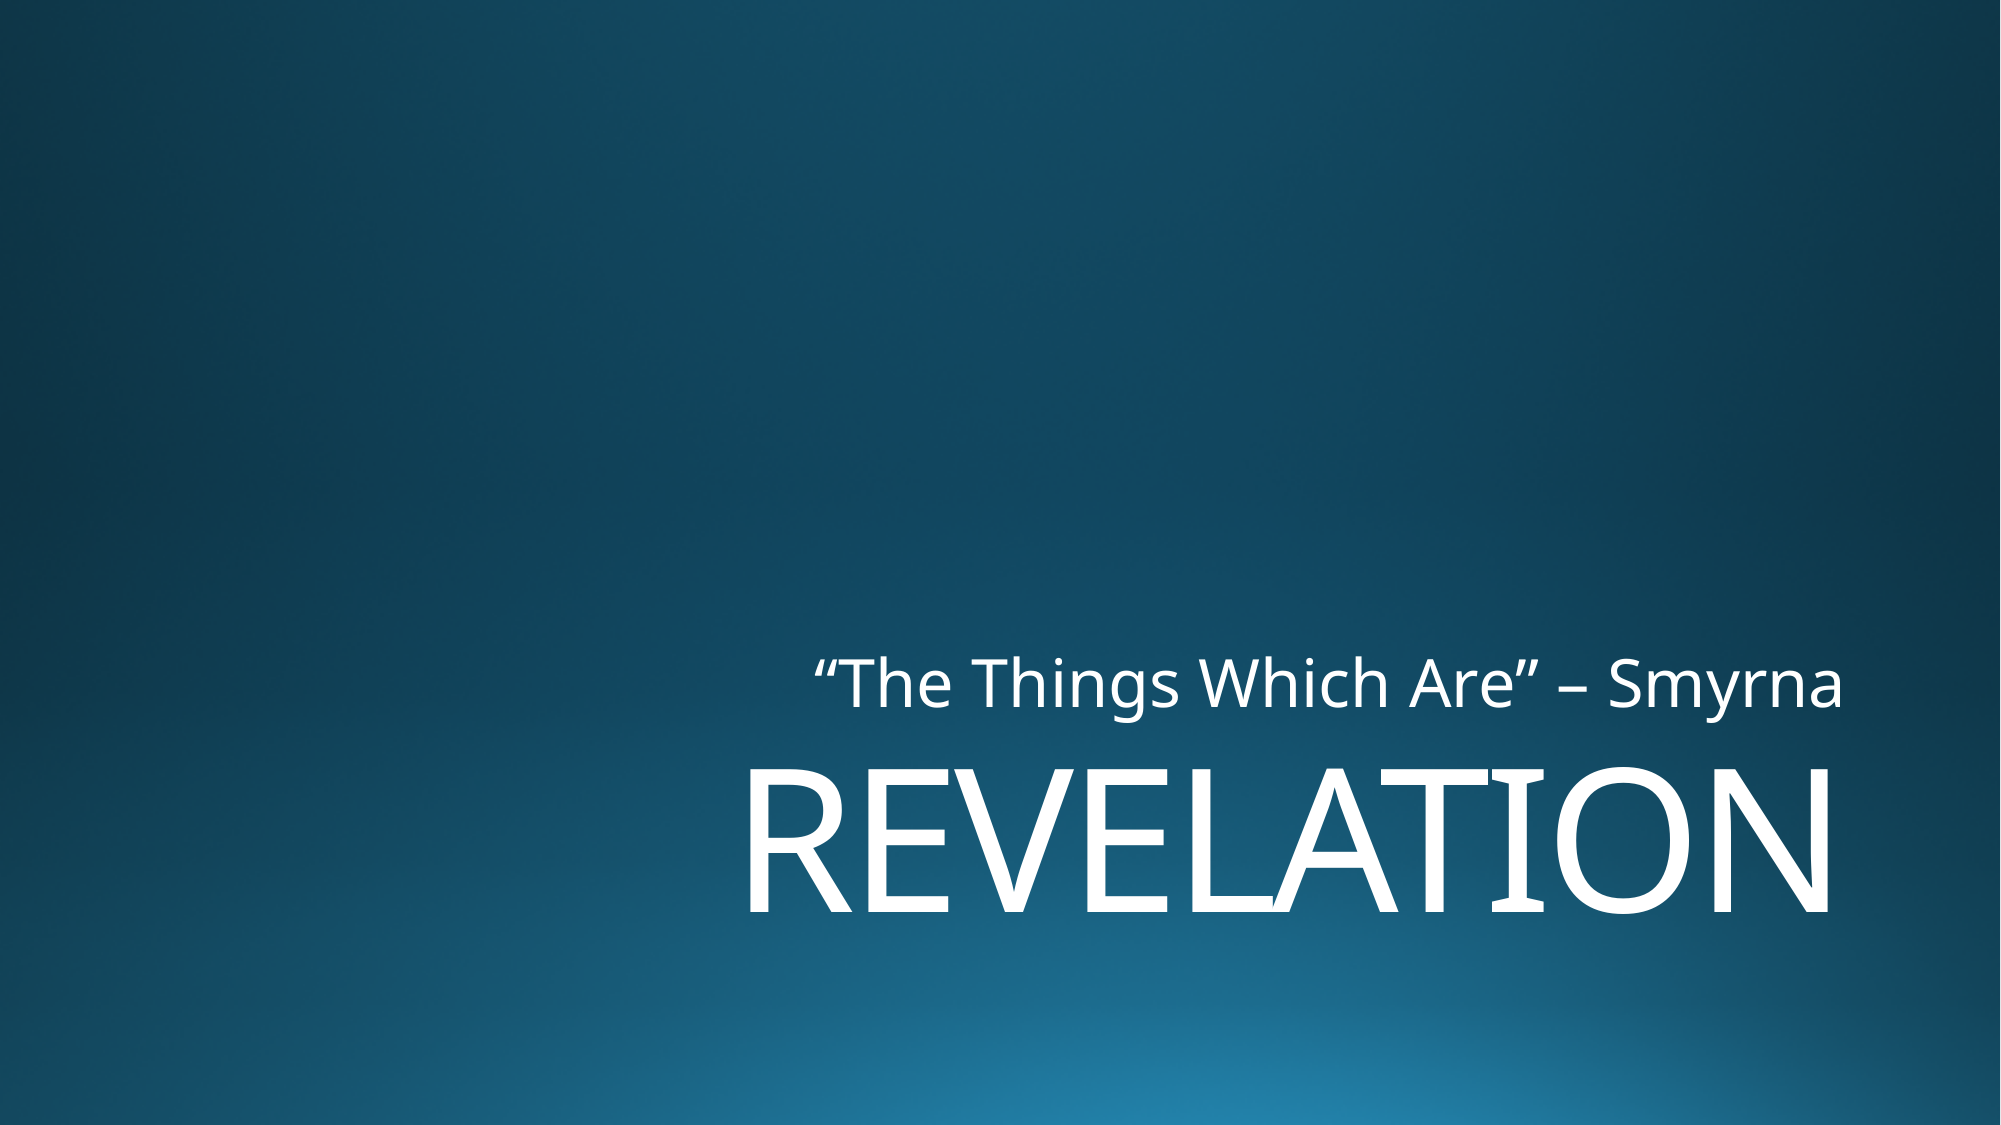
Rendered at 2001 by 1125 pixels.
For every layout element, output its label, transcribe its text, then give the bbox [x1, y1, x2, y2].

title REVELATION [362, 732, 1863, 1002]
subtitle “The Things Which Are” – Smyrna [362, 606, 1863, 730]
picture [0, 0, 2001, 1125]
